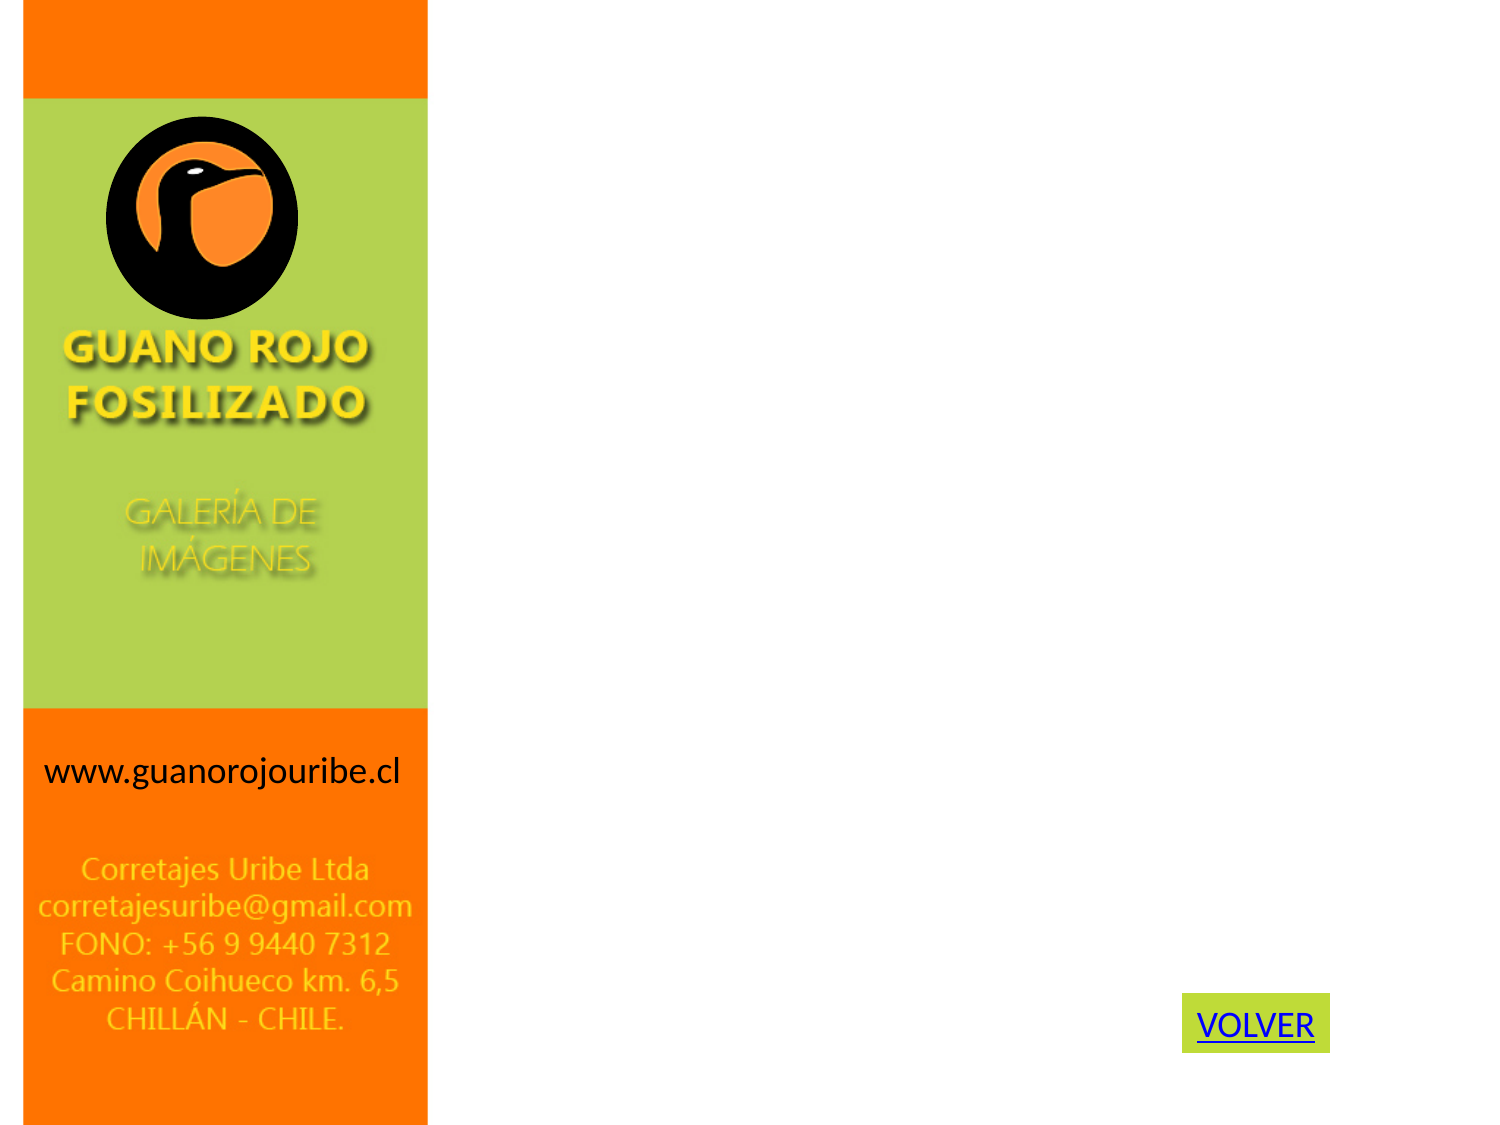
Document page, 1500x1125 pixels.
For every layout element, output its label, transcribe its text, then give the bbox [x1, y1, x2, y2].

picture [0, 0, 1500, 1125]
text_box VOLVER [1182, 993, 1330, 1053]
text_box www.guanorojouribe.cl [29, 739, 437, 799]
